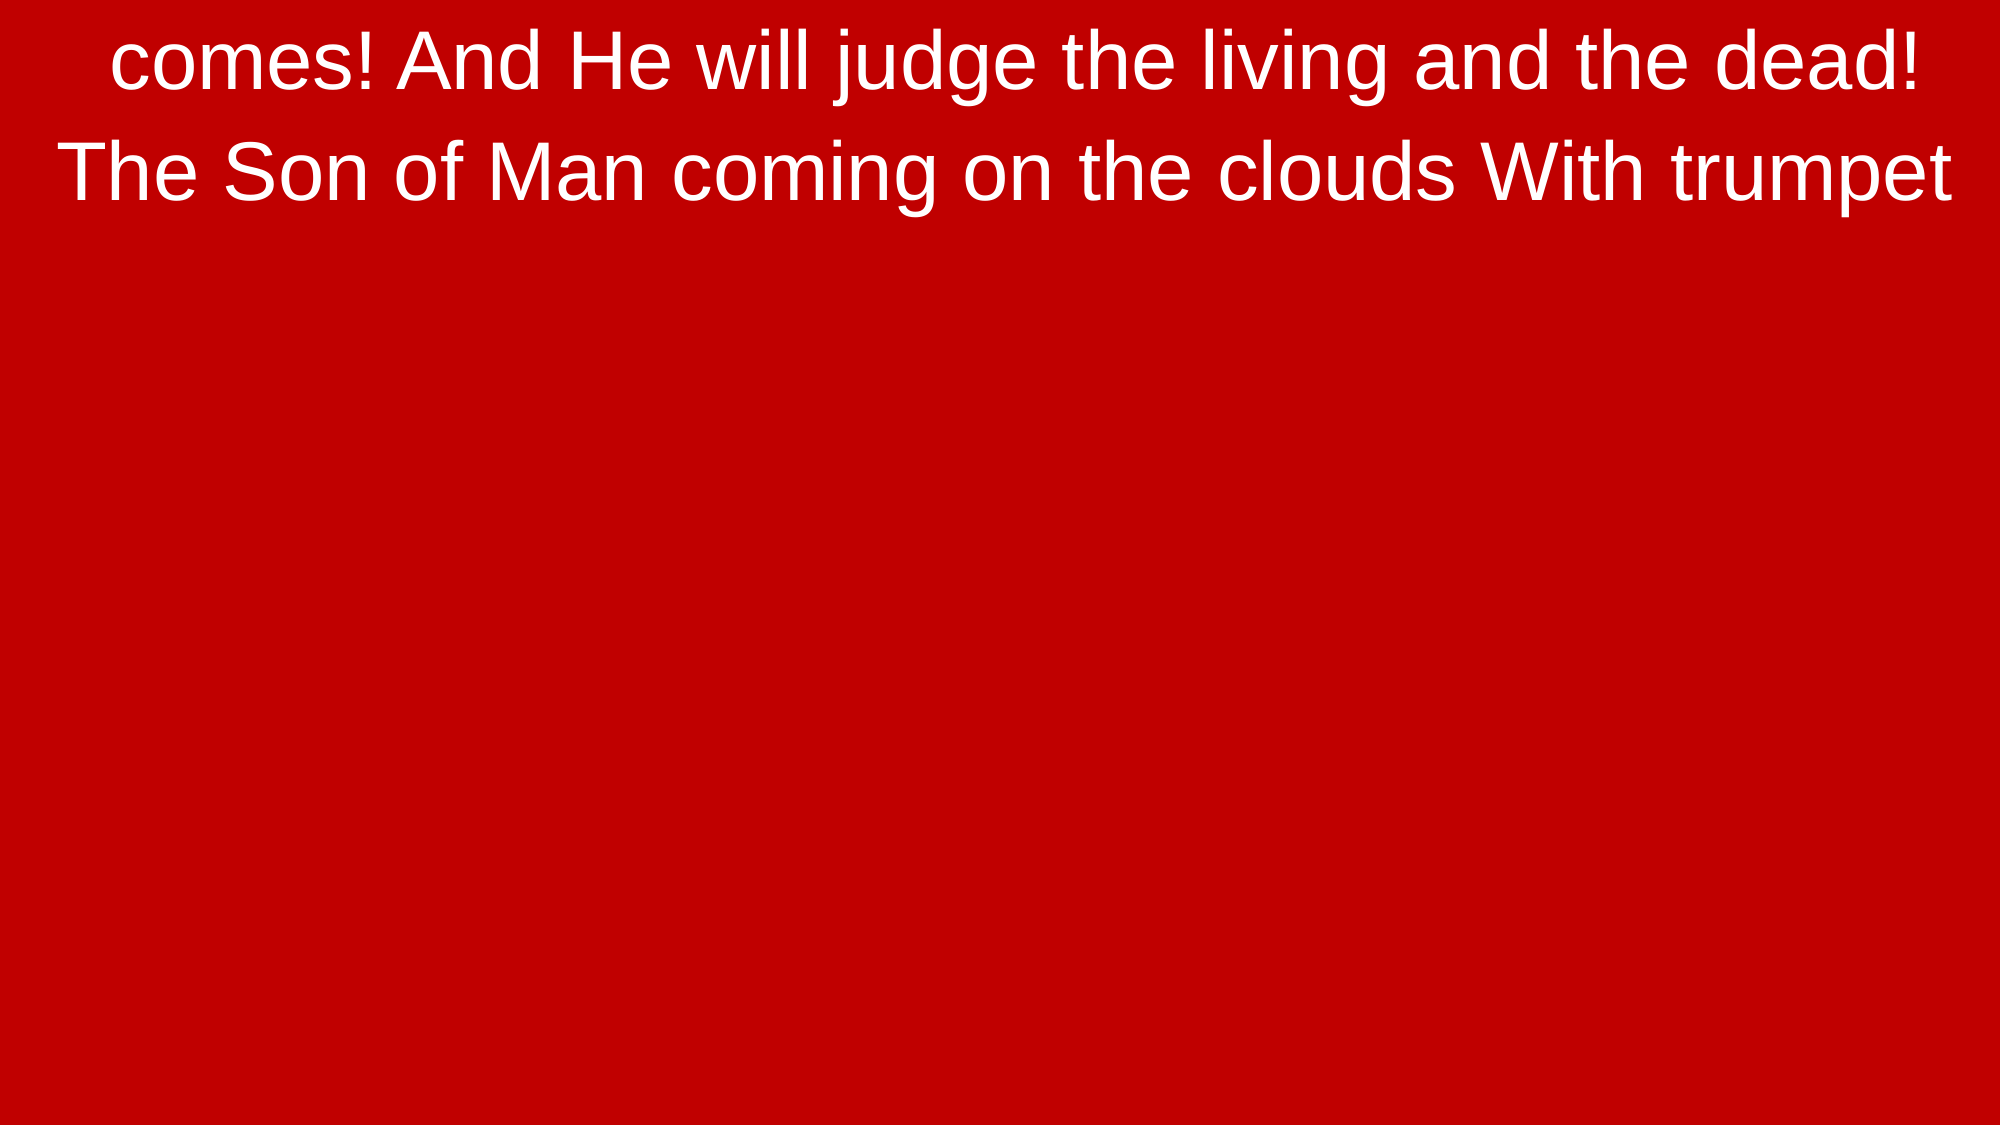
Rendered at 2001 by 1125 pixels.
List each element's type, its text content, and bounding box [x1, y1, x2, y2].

list comes! And He will judge the living and the dead! The Son of Man coming on the clouds With trumpet [10, 9, 2000, 784]
